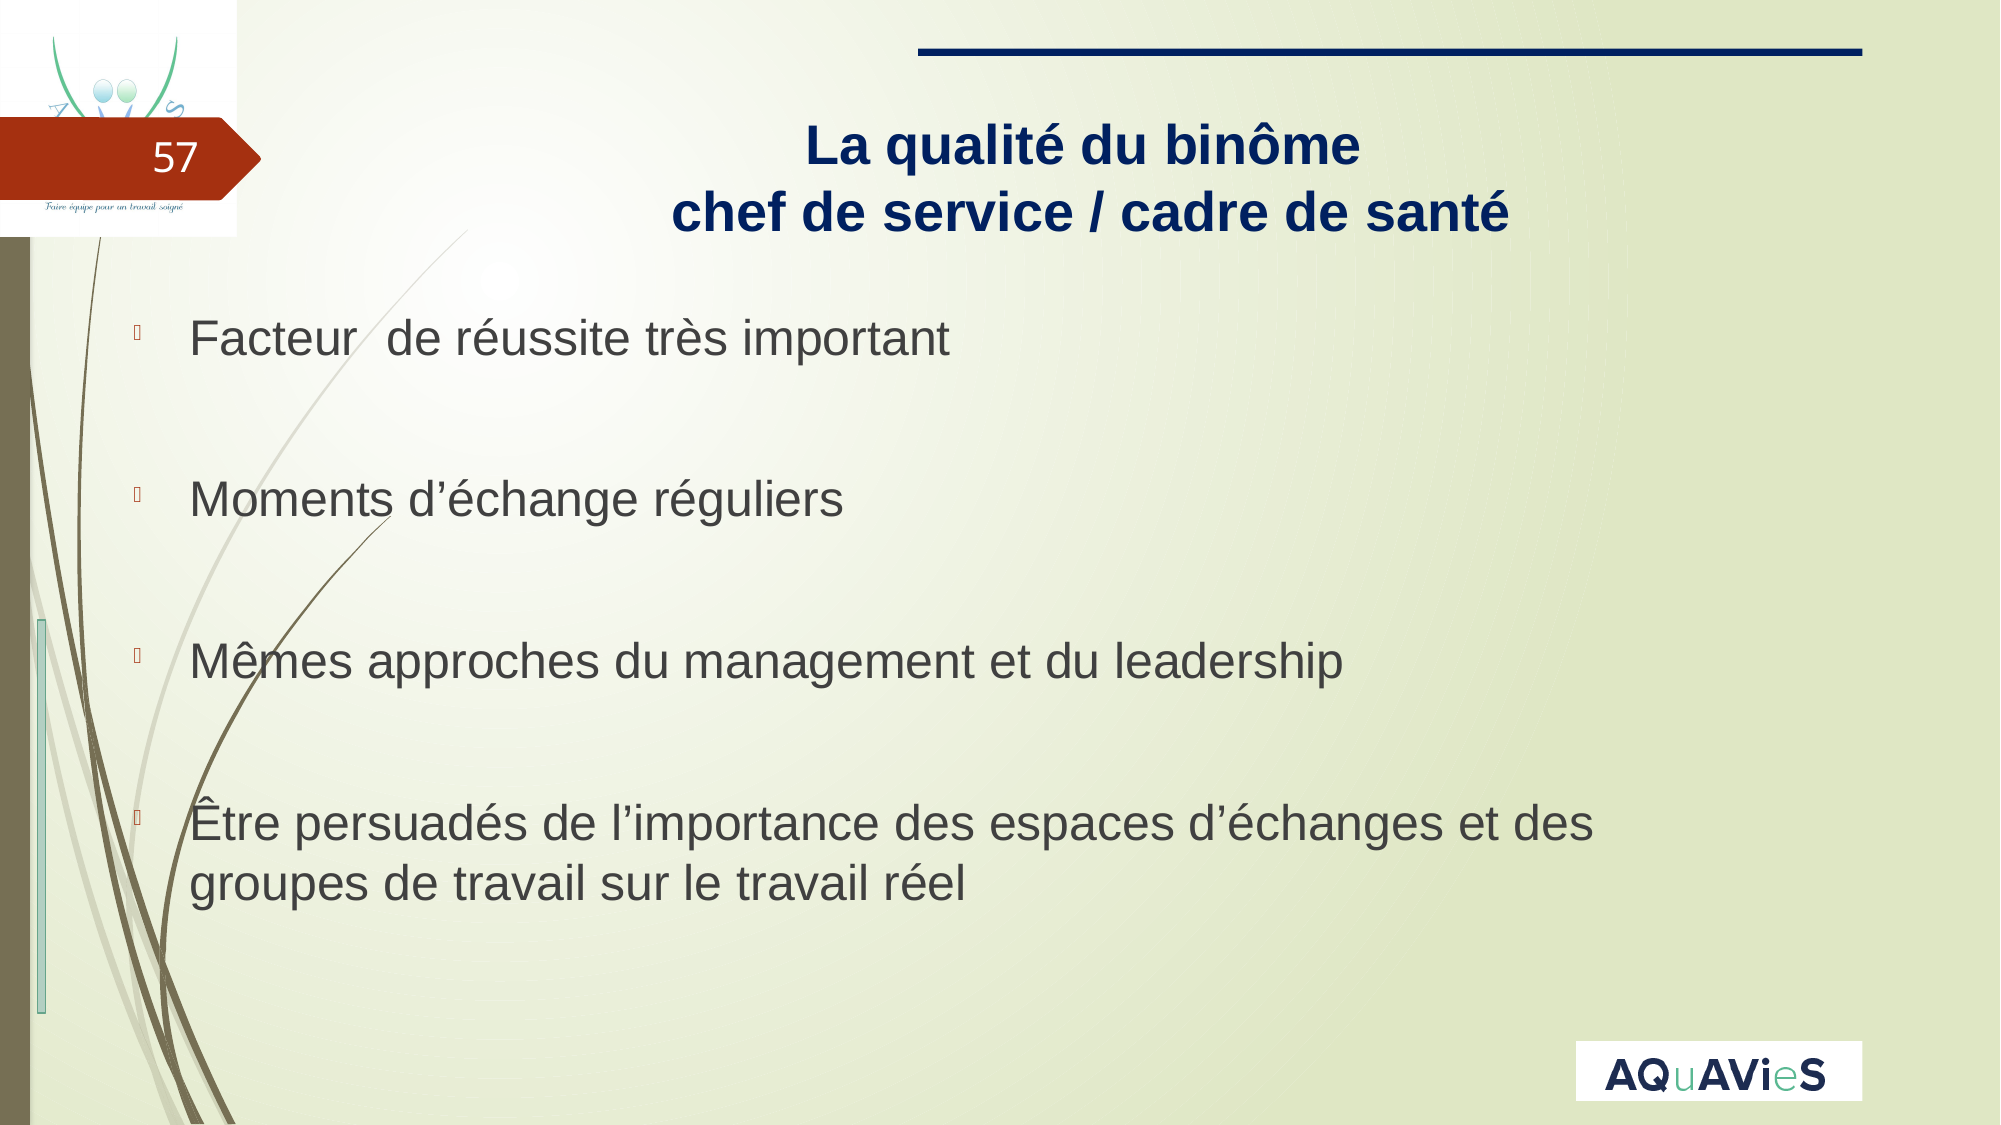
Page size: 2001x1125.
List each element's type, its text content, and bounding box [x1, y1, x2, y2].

title La qualité du binôme chef de service / cadre de santé [244, 101, 1940, 313]
picture [0, 186, 237, 237]
slide_number 57 [87, 129, 216, 190]
picture [1576, 1041, 1863, 1101]
picture [0, 0, 237, 132]
text_box Facteur de réussite très important Moments d’échange réguliers Mêmes approches du management et du leadership Être persuadés de l’importance des espaces d’échanges et des groupes de travail sur le travail réel [118, 297, 1684, 892]
